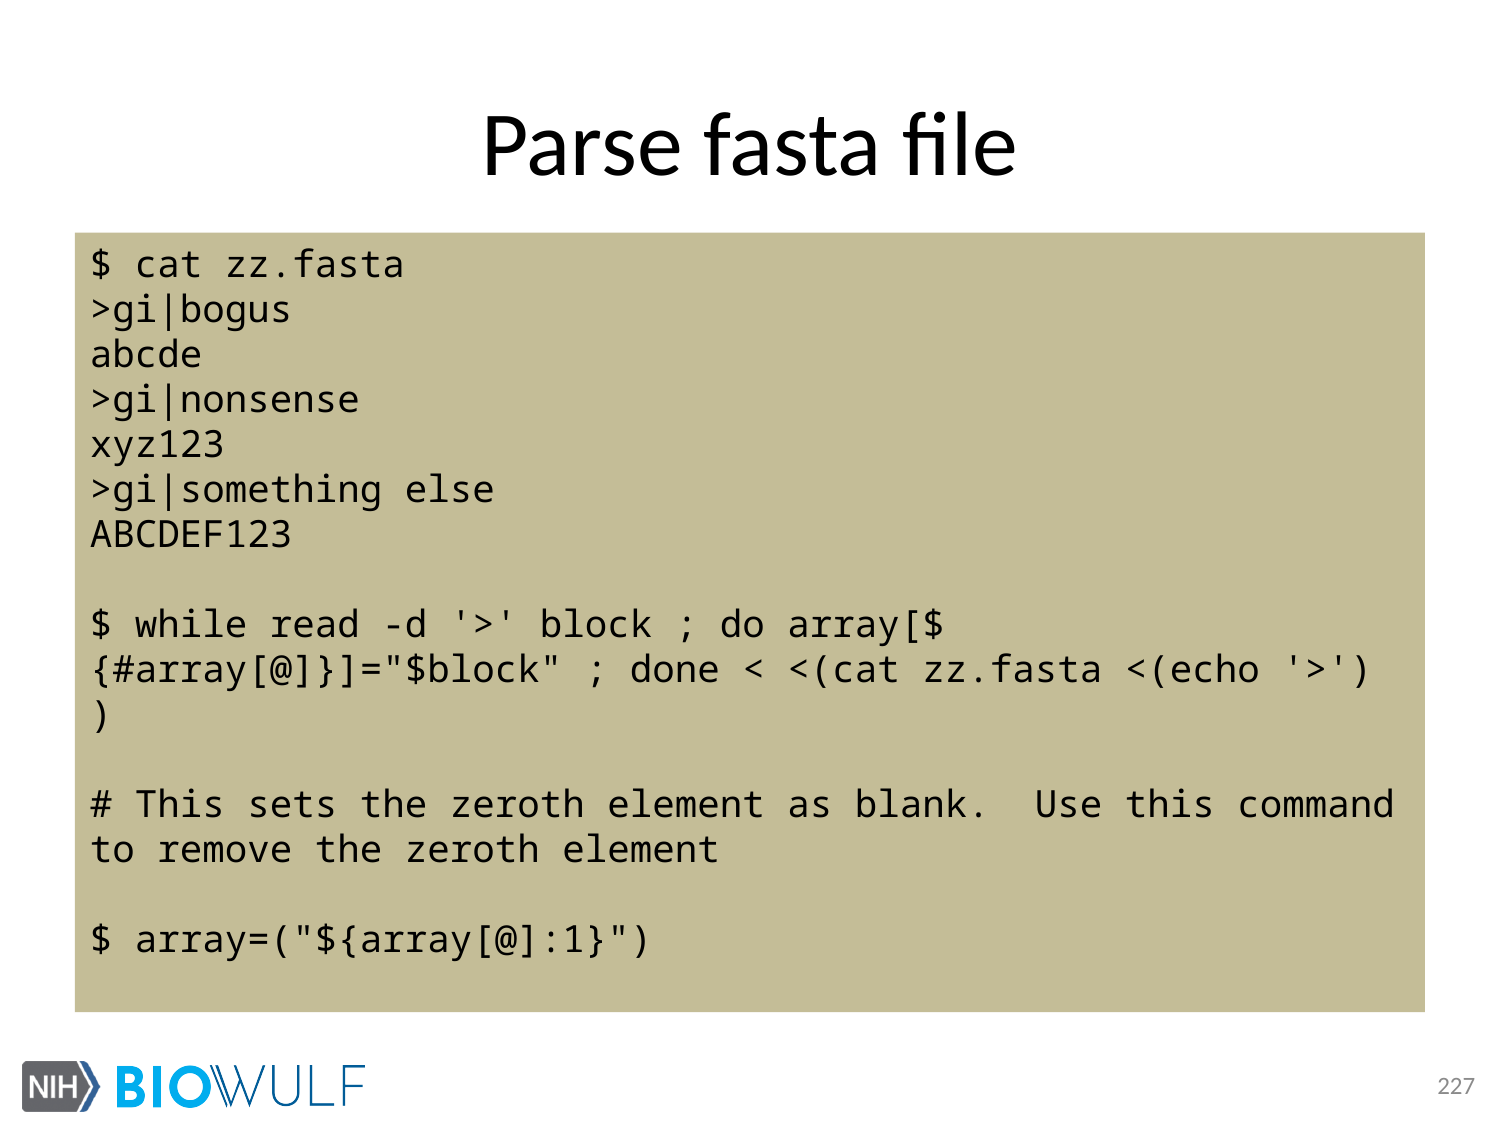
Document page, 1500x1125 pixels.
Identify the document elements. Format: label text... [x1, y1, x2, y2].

picture [162, 1065, 184, 1108]
picture [178, 1074, 202, 1099]
picture [196, 1065, 365, 1108]
picture [22, 1061, 103, 1112]
picture [126, 1074, 134, 1082]
picture [126, 1091, 136, 1099]
picture [134, 1065, 152, 1108]
title Parse fasta file [75, 45, 1425, 232]
text_box $ cat zz.fasta >gi|bogus abcde >gi|nonsense xyz123 >gi|something else ABCDEF123 $ while read -d '>' block ; do array[${#array[@]}]="$block" ; done < <(cat zz.fasta <(echo '>') ) # This sets the zeroth element as blank. Use this command to remove the zeroth element $ array=("${array[@]:1}") [74, 232, 1425, 1013]
slide_number 227 [1140, 1054, 1491, 1115]
